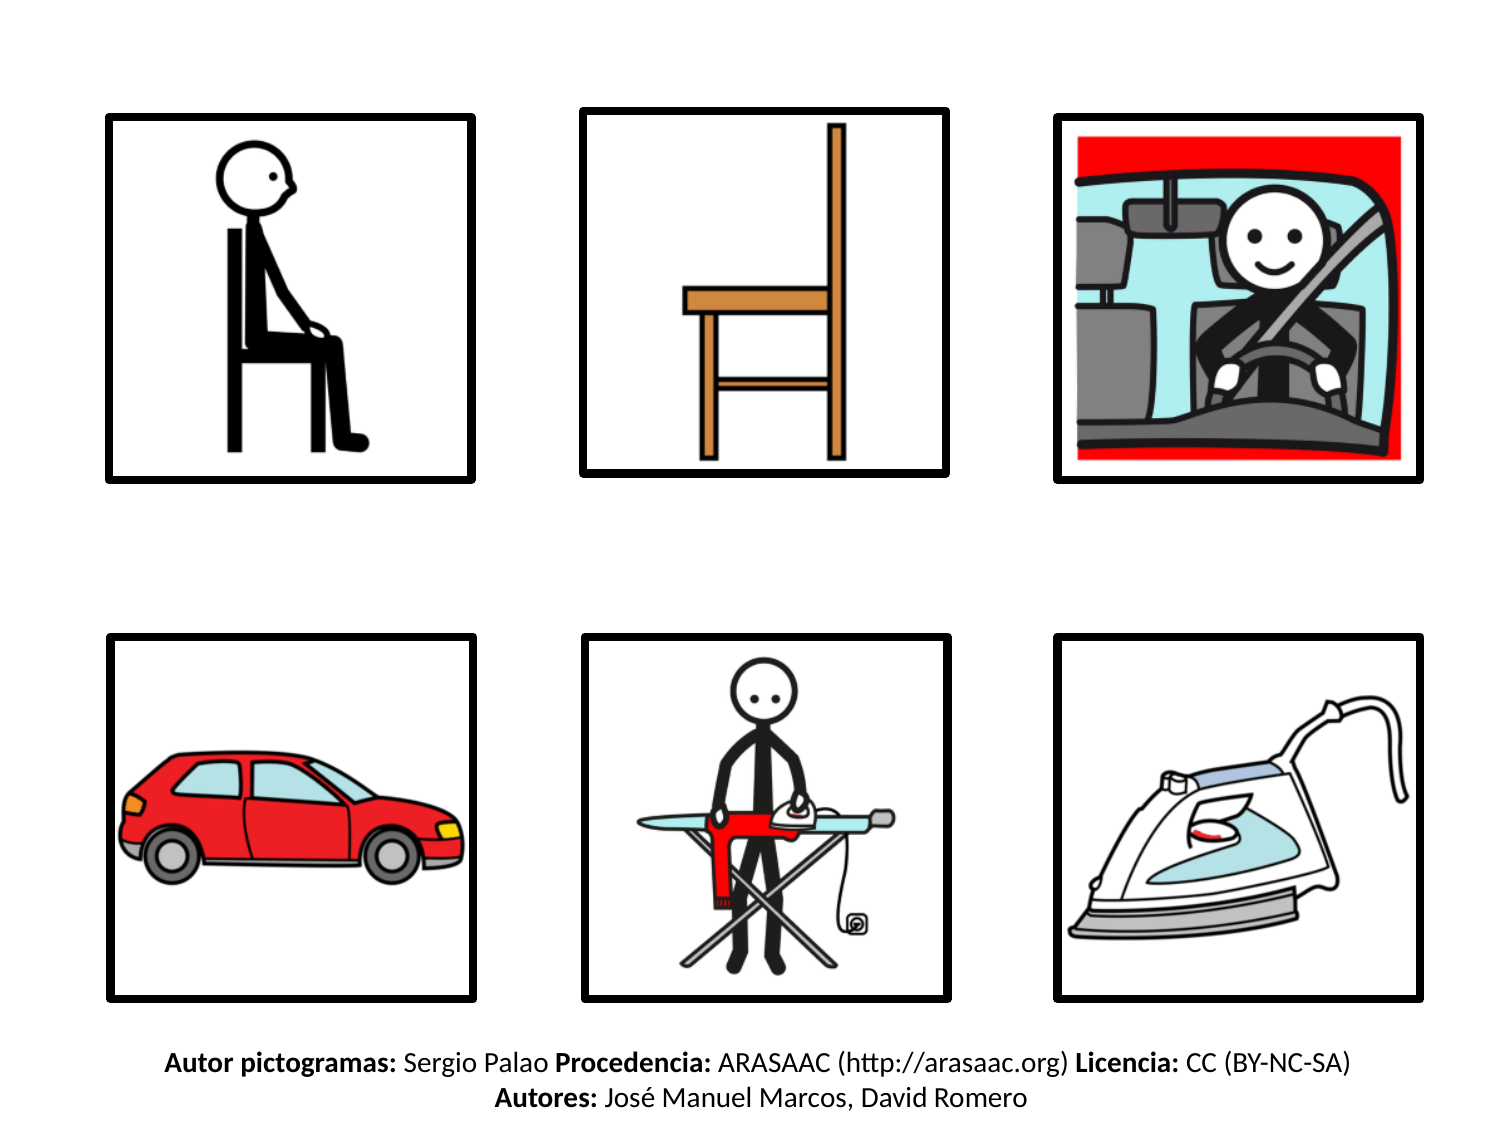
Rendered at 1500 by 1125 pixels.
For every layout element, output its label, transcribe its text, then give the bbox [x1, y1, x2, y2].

picture [112, 121, 468, 476]
picture [588, 640, 944, 996]
picture [1061, 121, 1416, 476]
picture [587, 114, 942, 470]
picture [1061, 640, 1416, 996]
picture [114, 640, 469, 996]
text_box Autor pictogramas: Sergio Palao Procedencia: ARASAAC (http://arasaac.org) Licencia: CC (BY-NC-SA) Autores: José Manuel Marcos, David Romero [60, 1036, 1462, 1121]
